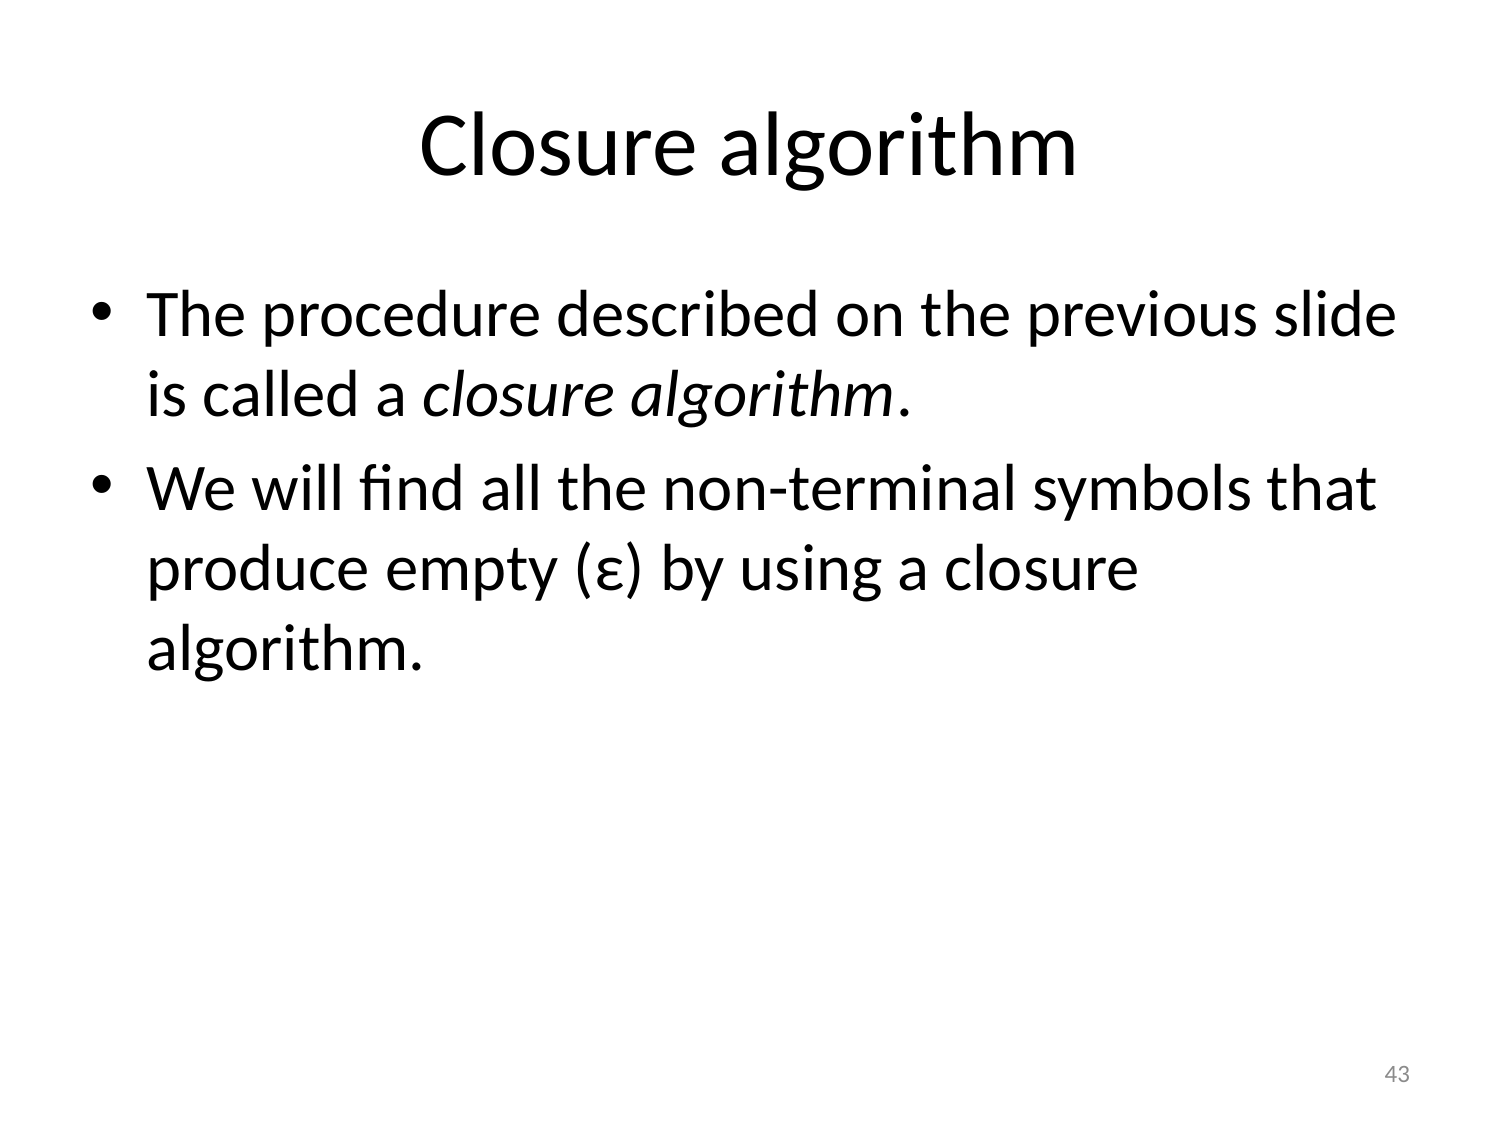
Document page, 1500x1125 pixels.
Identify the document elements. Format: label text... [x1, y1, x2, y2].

list The procedure described on the previous slide is called a closure algorithm. We will find all the non-terminal symbols that produce empty (ε) by using a closure algorithm. [75, 262, 1425, 1005]
title Closure algorithm [75, 45, 1425, 233]
slide_number 43 [1074, 1042, 1425, 1103]
